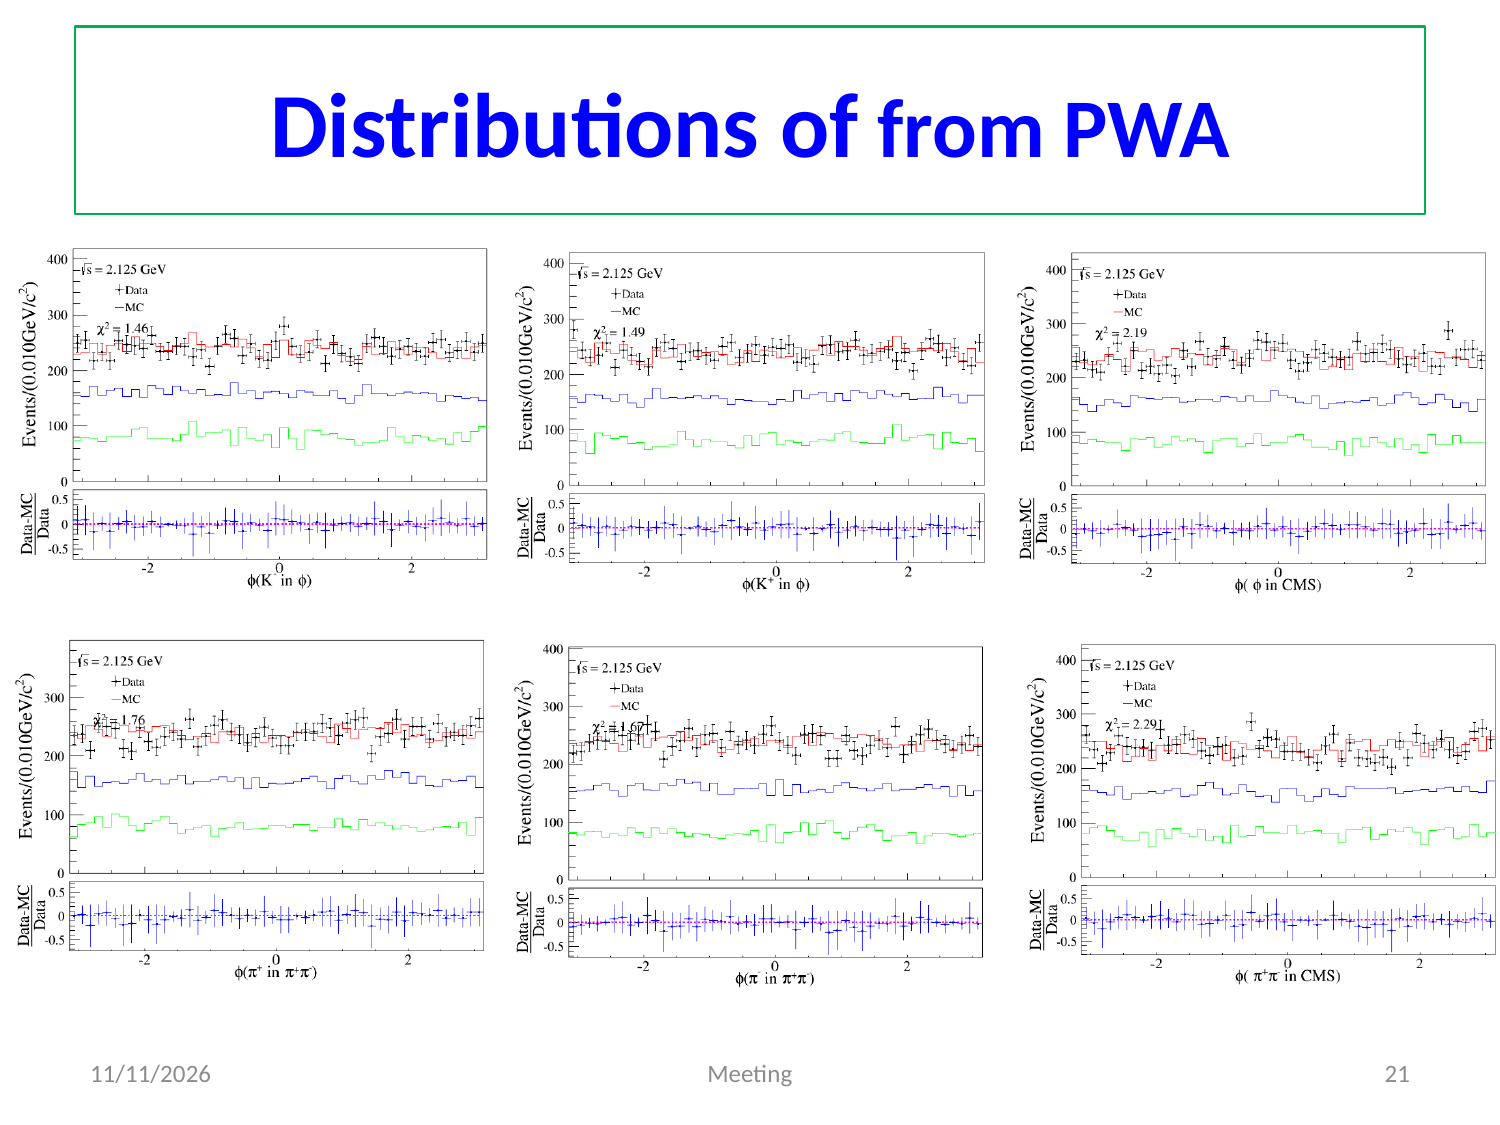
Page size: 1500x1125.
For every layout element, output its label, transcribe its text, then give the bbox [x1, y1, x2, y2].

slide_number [75, 1042, 425, 1103]
picture [12, 637, 488, 983]
picture [513, 247, 989, 595]
footer Meeting [512, 1042, 988, 1103]
picture [1014, 247, 1490, 594]
picture [1024, 641, 1500, 985]
picture [15, 246, 490, 591]
picture [510, 641, 988, 990]
slide_number 21 [1074, 1042, 1425, 1103]
